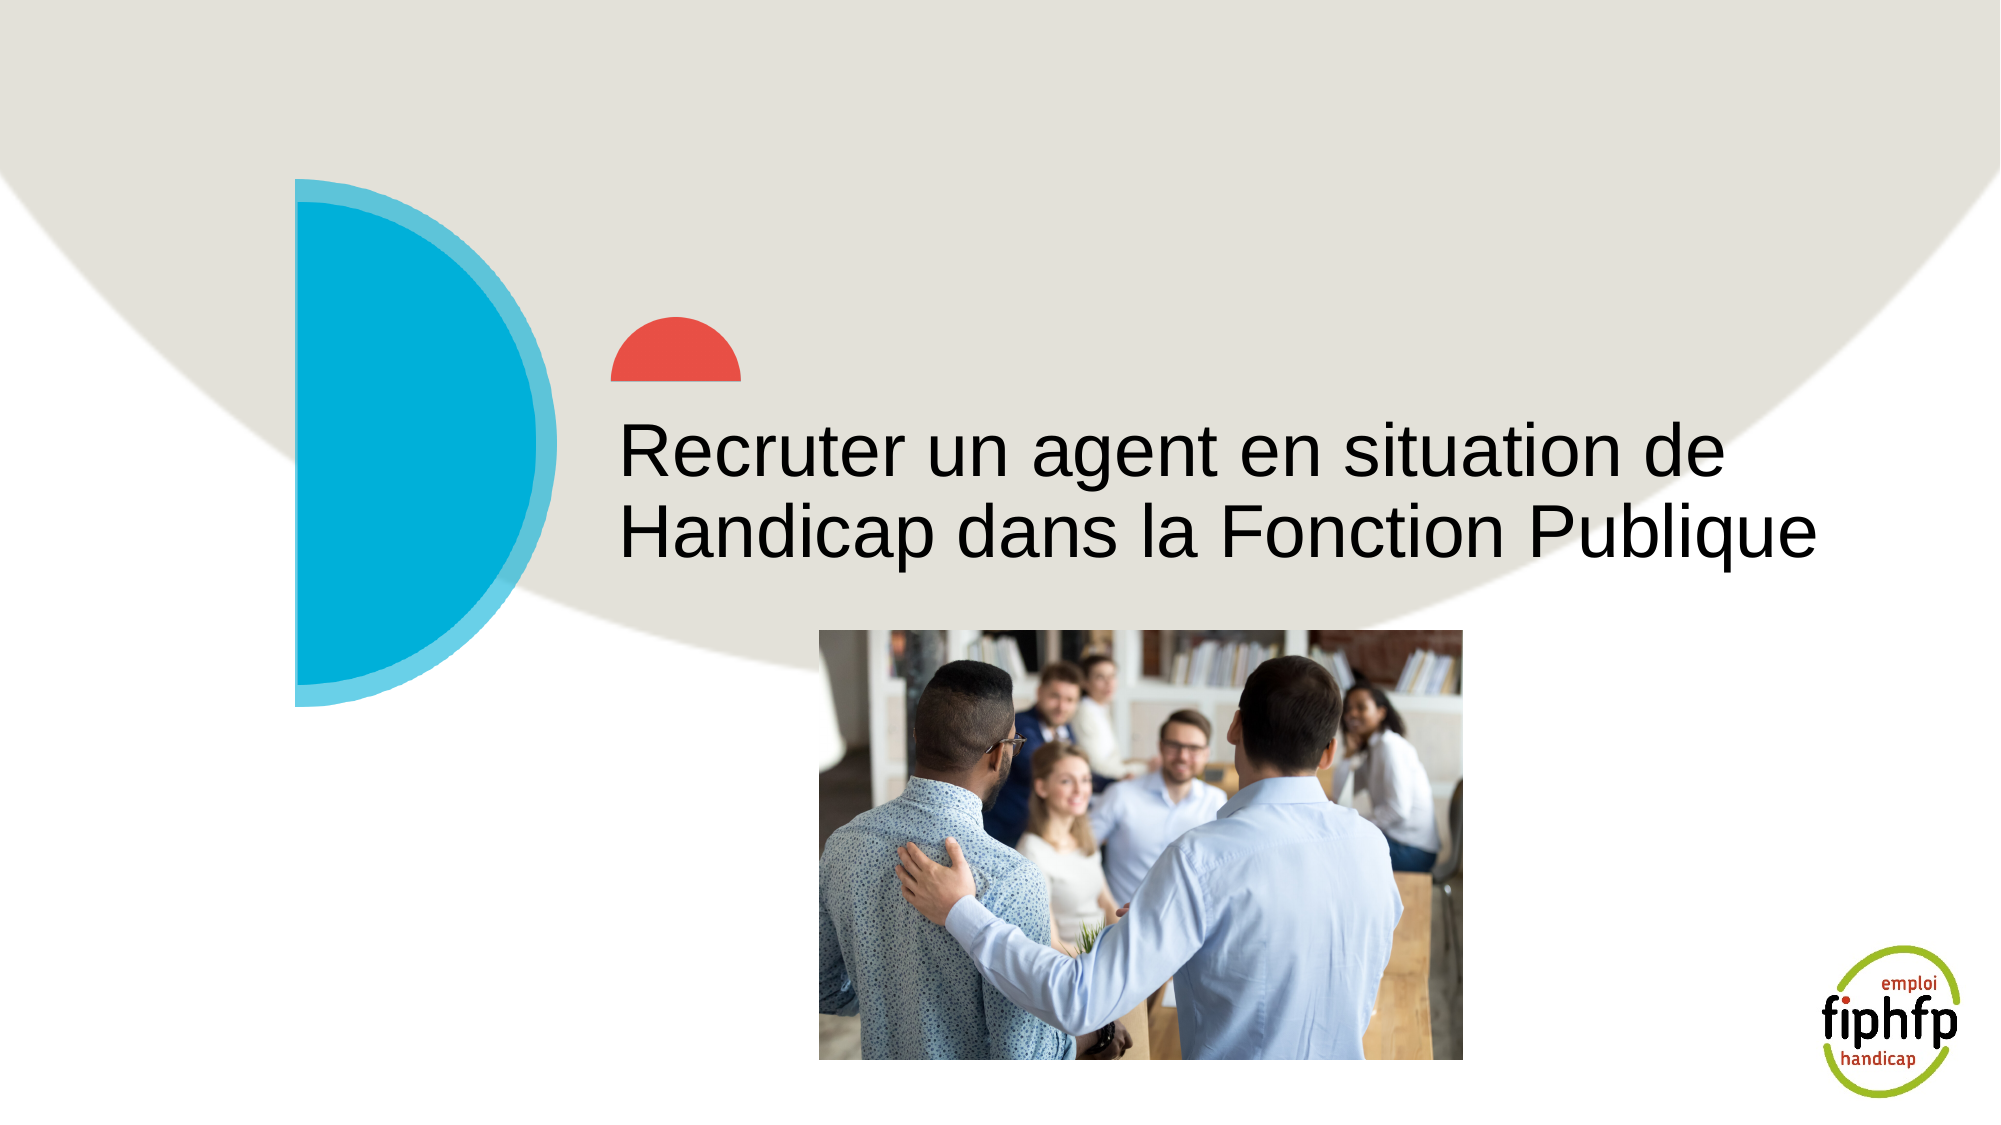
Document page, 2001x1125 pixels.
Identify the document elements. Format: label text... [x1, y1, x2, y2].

title Recruter un agent en situation de Handicap dans la Fonction Publique [603, 404, 1912, 585]
picture [0, 0, 2001, 1060]
picture [1816, 941, 1966, 1101]
